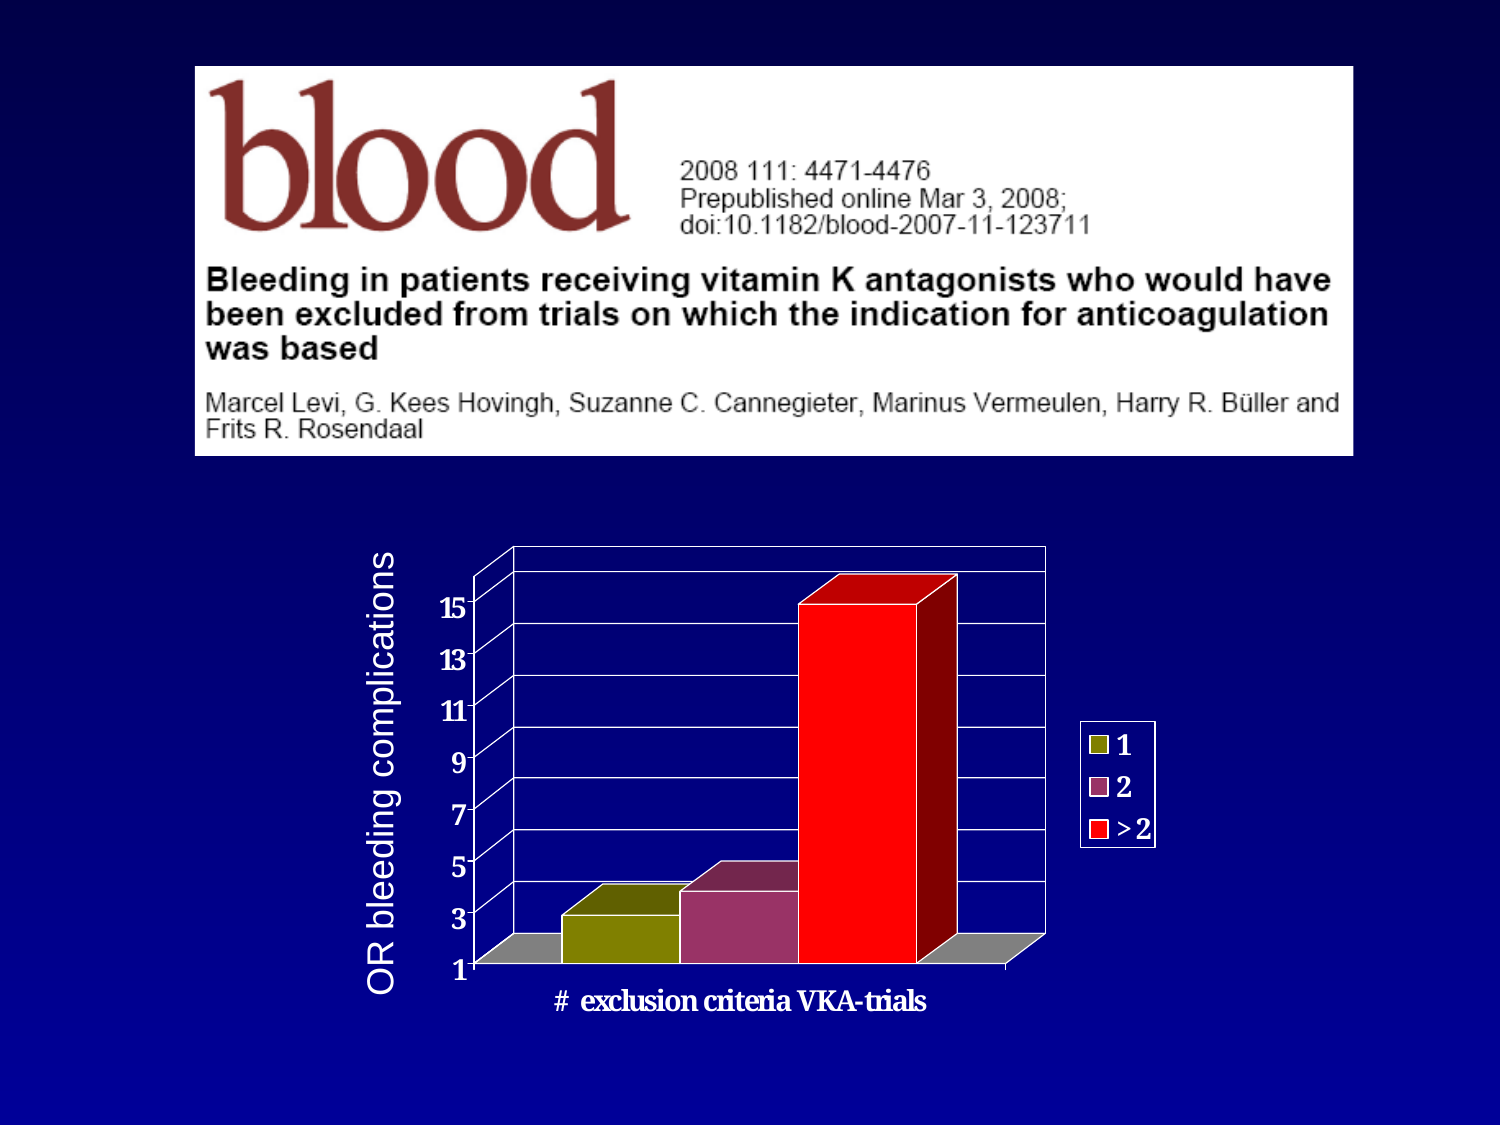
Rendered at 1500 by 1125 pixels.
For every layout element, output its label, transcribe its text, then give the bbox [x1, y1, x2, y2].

picture [194, 66, 1354, 457]
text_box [395, 526, 1168, 1043]
text_box OR bleeding complications [348, 536, 390, 1012]
